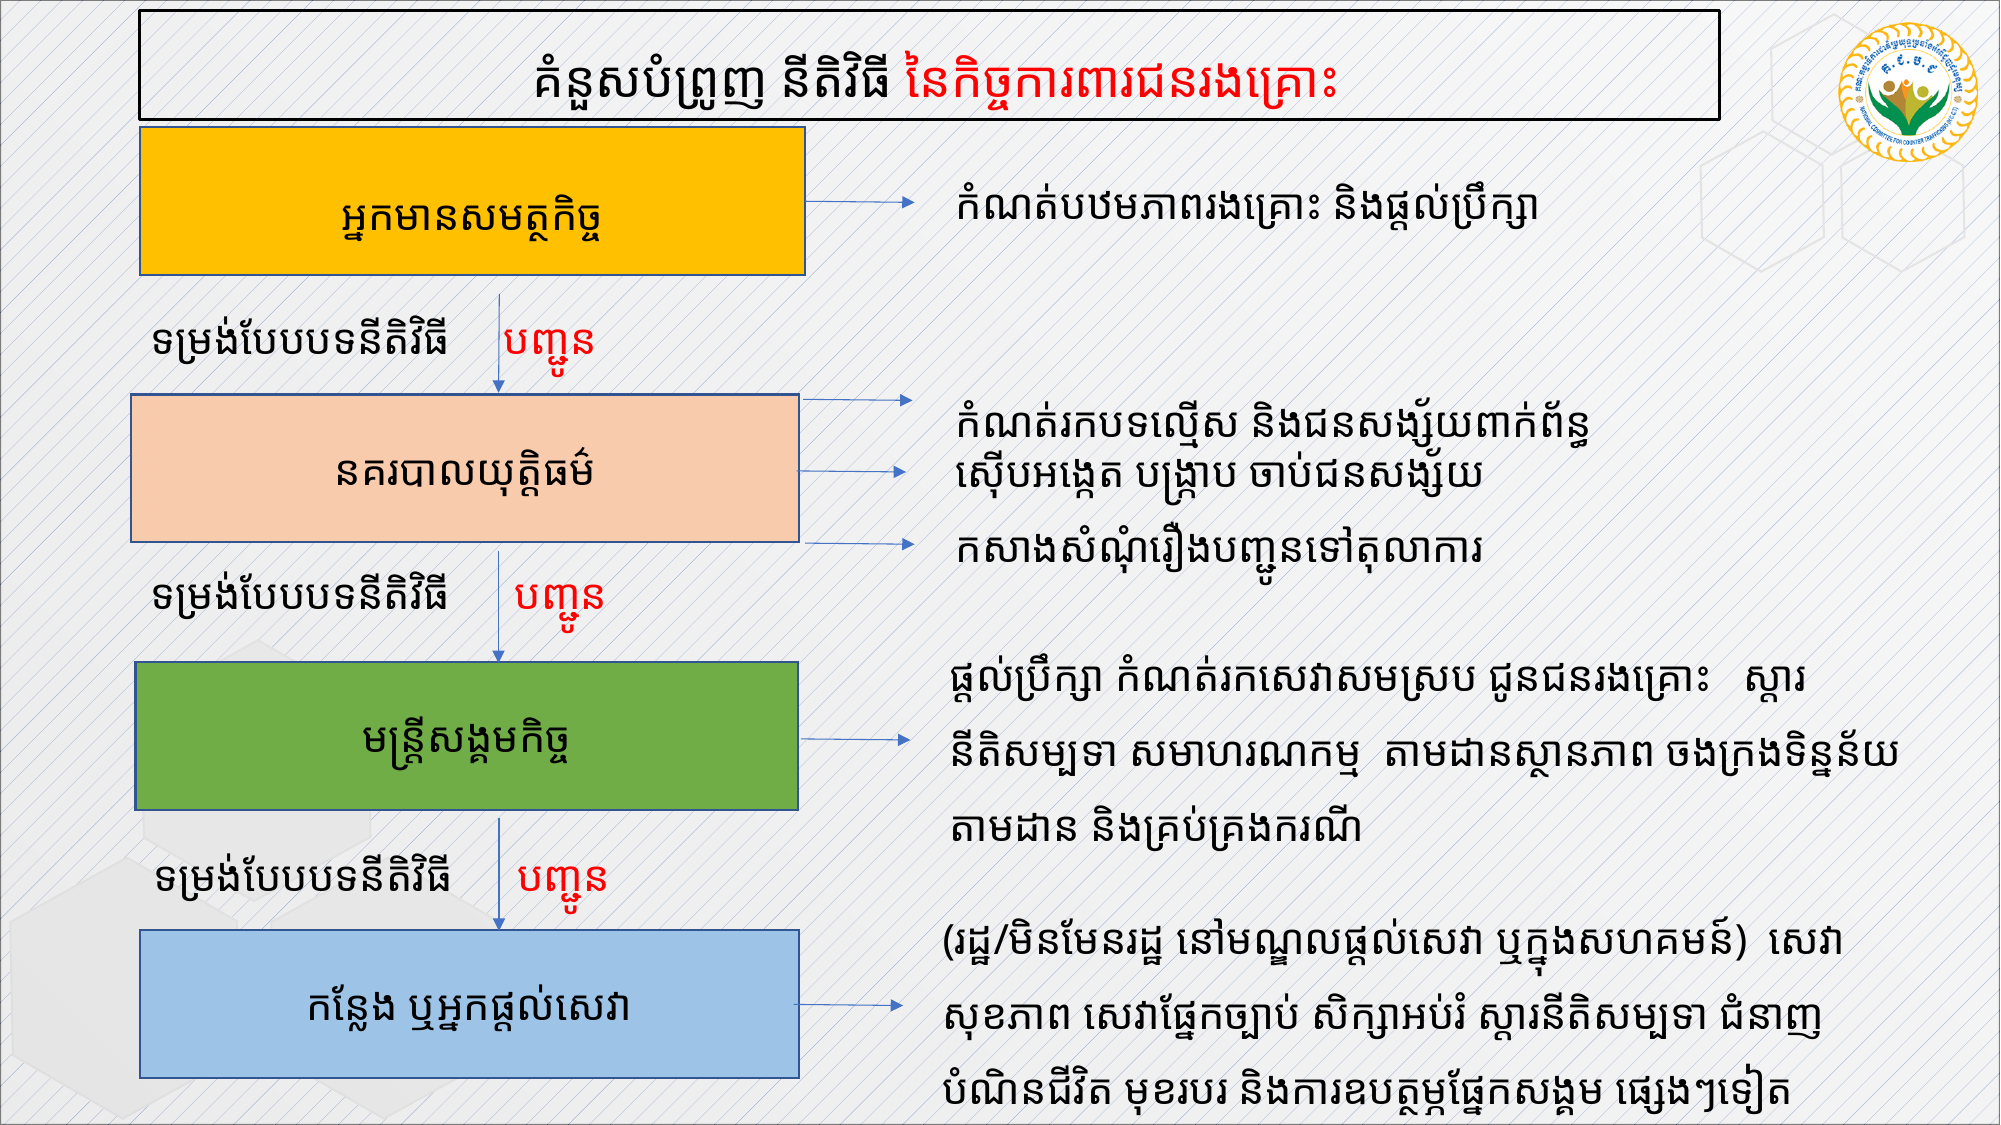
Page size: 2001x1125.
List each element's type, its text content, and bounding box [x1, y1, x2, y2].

text_box មន្រ្តី​សង្គម​កិច្ច​ [134, 661, 799, 811]
text_box កំណត់​រក​បទ​ល្មើស​ និង​ជនសង្ស័យ​ពាក់​ព័ន្ធ​ ស៊ើប​អង្កេត​ បង្រ្កាប​ ចាប់​ជន​សង្ស័យ​ កសាង​សំណុំ​រឿង​បញ្ជូន​ទៅ​តុលា​ការ [941, 363, 1905, 578]
text_box ទម្រង់​បែប​បទ​នីតិ​វិធី បញ្ជូន [135, 305, 794, 371]
picture [1838, 22, 1978, 162]
text_box កន្លែង​ ឬ​អ្នក​ផ្តល់​សេវា​ [139, 929, 800, 1079]
text_box ទម្រង់​បែប​បទ​នីតិ​វិធី បញ្ជូន [499, 560, 797, 626]
text_box ផ្តល់​ប្រឹក្សា កំណត់​រក​សេវាសមស្រប ​ជូន​ជន​រង​គ្រោះ​ ​ ​ ស្តារនីតិសម្បទា សមាហរណកម្ម ​ តាម​ដាន​ស្ថាន​ភាព ចងក្រងទិន្នន័យ តាមដាន និងគ្រប់គ្រងករណី [934, 617, 1956, 857]
list គំនួសបំព្រូញ នីតិ​វិធី​ នៃកិច្ចការពារជន​រងគ្រោះ [139, 10, 1720, 120]
text_box ទម្រង់​បែប​បទ​នីតិ​វិធី បញ្ជូន [500, 842, 801, 908]
text_box កំណត់​បឋម​ភាព​រងគ្រោះ​ និង​ផ្តល់​ប្រឹក្សា​ [941, 170, 1878, 236]
text_box (រដ្ឋ/មិនមែនរដ្ឋ នៅមណ្ឌលផ្តល់សេវា ឬក្នុងសហគមន៍) សេវា​សុខភាព​ សេវា​ផ្នែក​ច្បាប់ សិក្សាអប់រំ ស្តារ​នីតិ​សម្បទា​ ជំនាញ​ បំណិន​ជីវិត​ មុខរបរ​ និង​ការ​ឧបត្ថម្ភផ្នែកសង្គម ​ផ្សេង​ៗទៀត​ [927, 880, 1948, 1120]
text_box អ្នក​មាន​សមត្ថ​កិច្ច [139, 126, 806, 276]
text_box នគរបាល​យុត្តិ​ធម៌ [130, 393, 800, 543]
text_box ទម្រង់​បែប​បទ​នីតិ​វិធី បញ្ជូន [138, 842, 498, 908]
text_box ទម្រង់​បែប​បទ​នីតិ​វិធី បញ្ជូន [135, 560, 498, 626]
